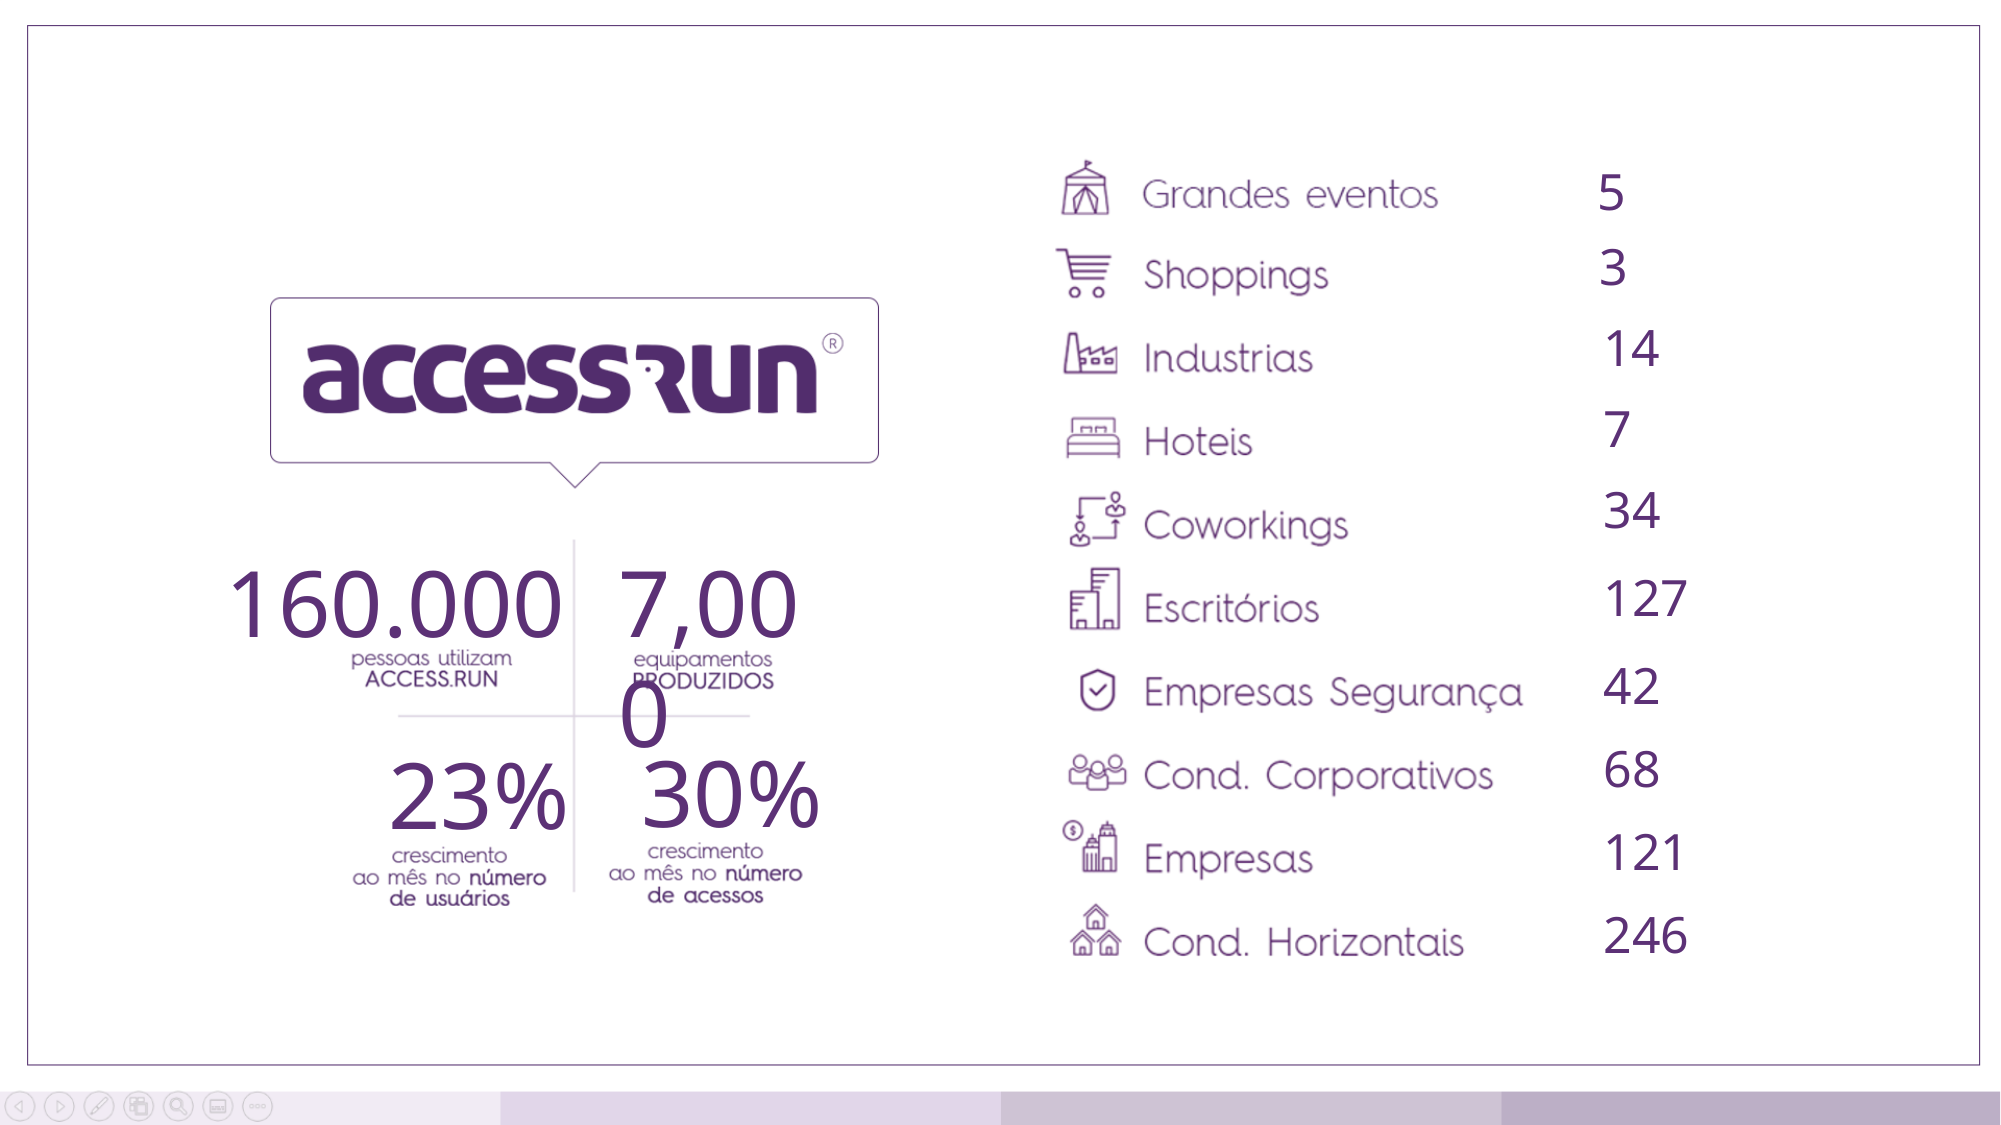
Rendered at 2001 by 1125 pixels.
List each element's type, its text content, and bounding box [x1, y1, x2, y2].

text_box 68 [1589, 730, 1848, 806]
text_box 23% [373, 730, 633, 855]
text_box 30% [626, 728, 885, 853]
text_box 5 [1582, 153, 1842, 229]
text_box 3 [1584, 228, 1844, 304]
text_box 246 [1589, 896, 1848, 971]
text_box 14 [1588, 309, 1848, 384]
text_box 127 [1589, 559, 1848, 634]
text_box 7 [1589, 389, 1848, 465]
text_box 7,000 [603, 538, 862, 730]
picture [0, 0, 2001, 1125]
text_box 160.000 [168, 538, 580, 664]
text_box 42 [1589, 647, 1848, 722]
text_box 121 [1589, 812, 1848, 888]
text_box 34 [1589, 471, 1848, 547]
